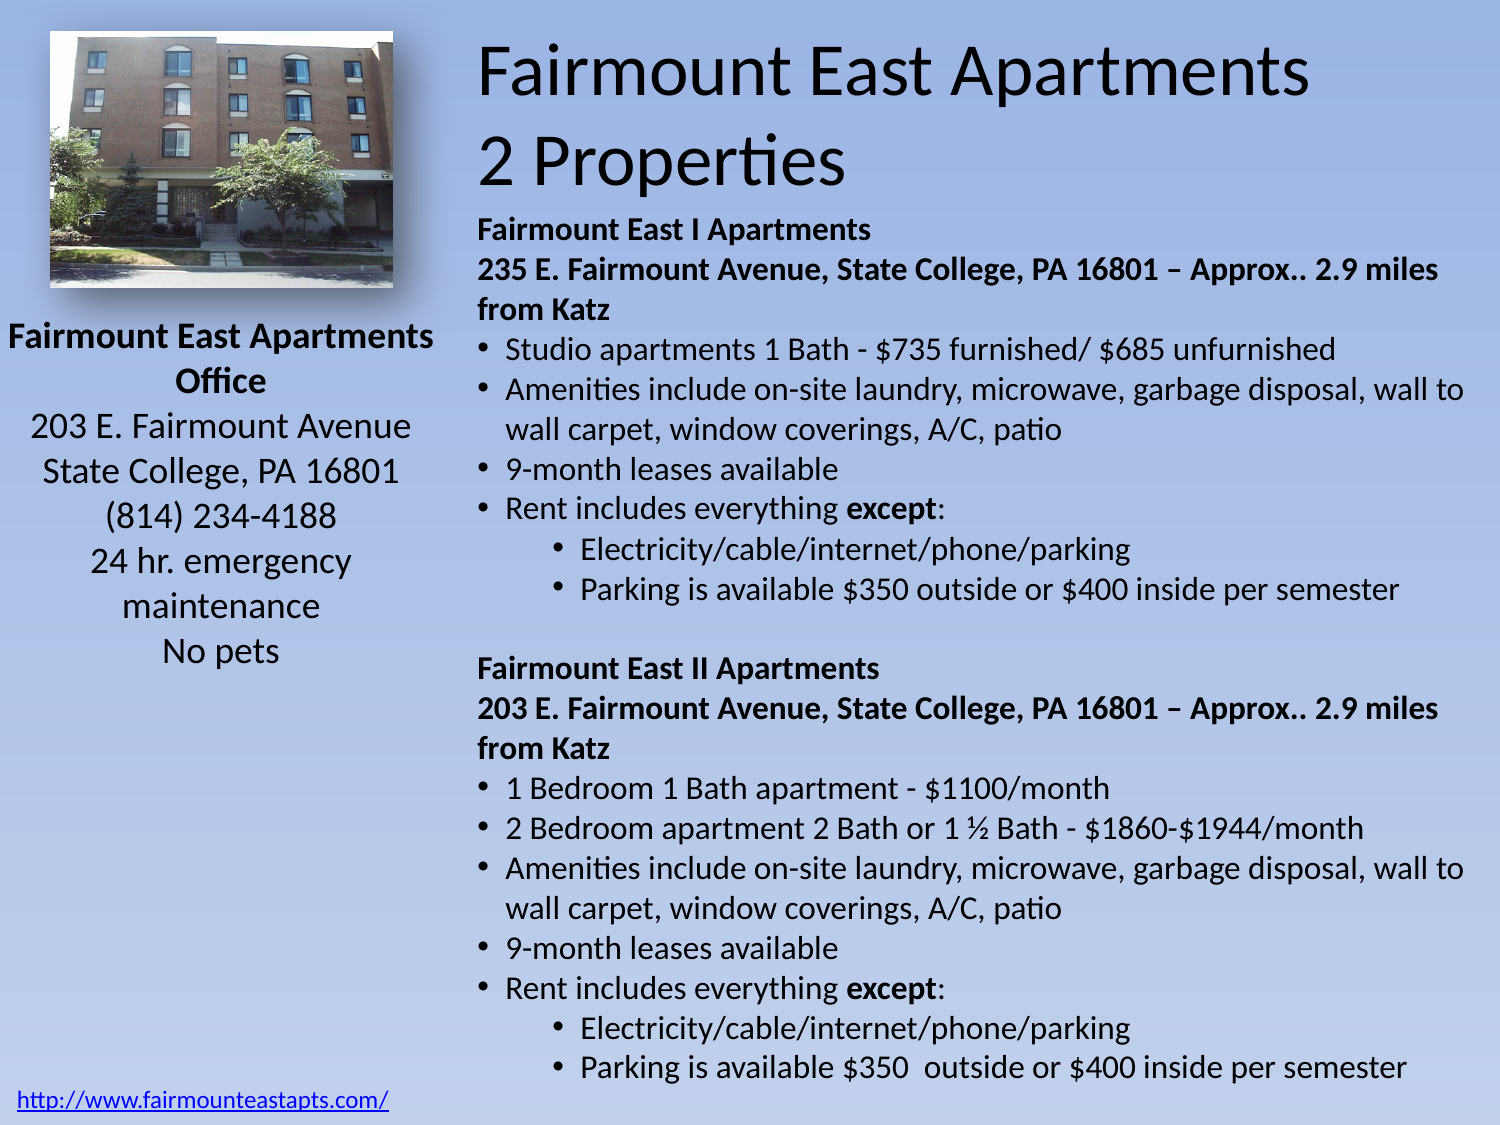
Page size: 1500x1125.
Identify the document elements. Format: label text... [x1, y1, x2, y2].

picture [49, 30, 393, 288]
text_box http://www.fairmounteastapts.com/ [2, 1076, 404, 1121]
text_box Fairmount East I Apartments 235 E. Fairmount Avenue, State College, PA 16801 – Approx.. 2.9 miles from Katz Studio apartments 1 Bath - $735 furnished/ $685 unfurnished Amenities include on-site laundry, microwave, garbage disposal, wall to wall carpet, window coverings, A/C, patio 9-month leases available Rent includes everything except: Electricity/cable/internet/phone/parking Parking is available $350 outside or $400 inside per semester Fairmount East II Apartments 203 E. Fairmount Avenue, State College, PA 16801 – Approx.. 2.9 miles from Katz 1 Bedroom 1 Bath apartment - $1100/month 2 Bedroom apartment 2 Bath or 1 ½ Bath - $1860-$1944/month Amenities include on-site laundry, microwave, garbage disposal, wall to wall carpet, window coverings, A/C, patio 9-month leases available Rent includes everything except: Electricity/cable/internet/phone/parking Parking is available $350 outside or $400 inside per semester [462, 199, 1500, 1093]
text_box Fairmount East Apartments Office 203 E. Fairmount Avenue State College, PA 16801 (814) 234-4188 24 hr. emergency maintenance No pets [0, 303, 462, 679]
title Fairmount East Apartments 2 Properties [462, 20, 1500, 199]
